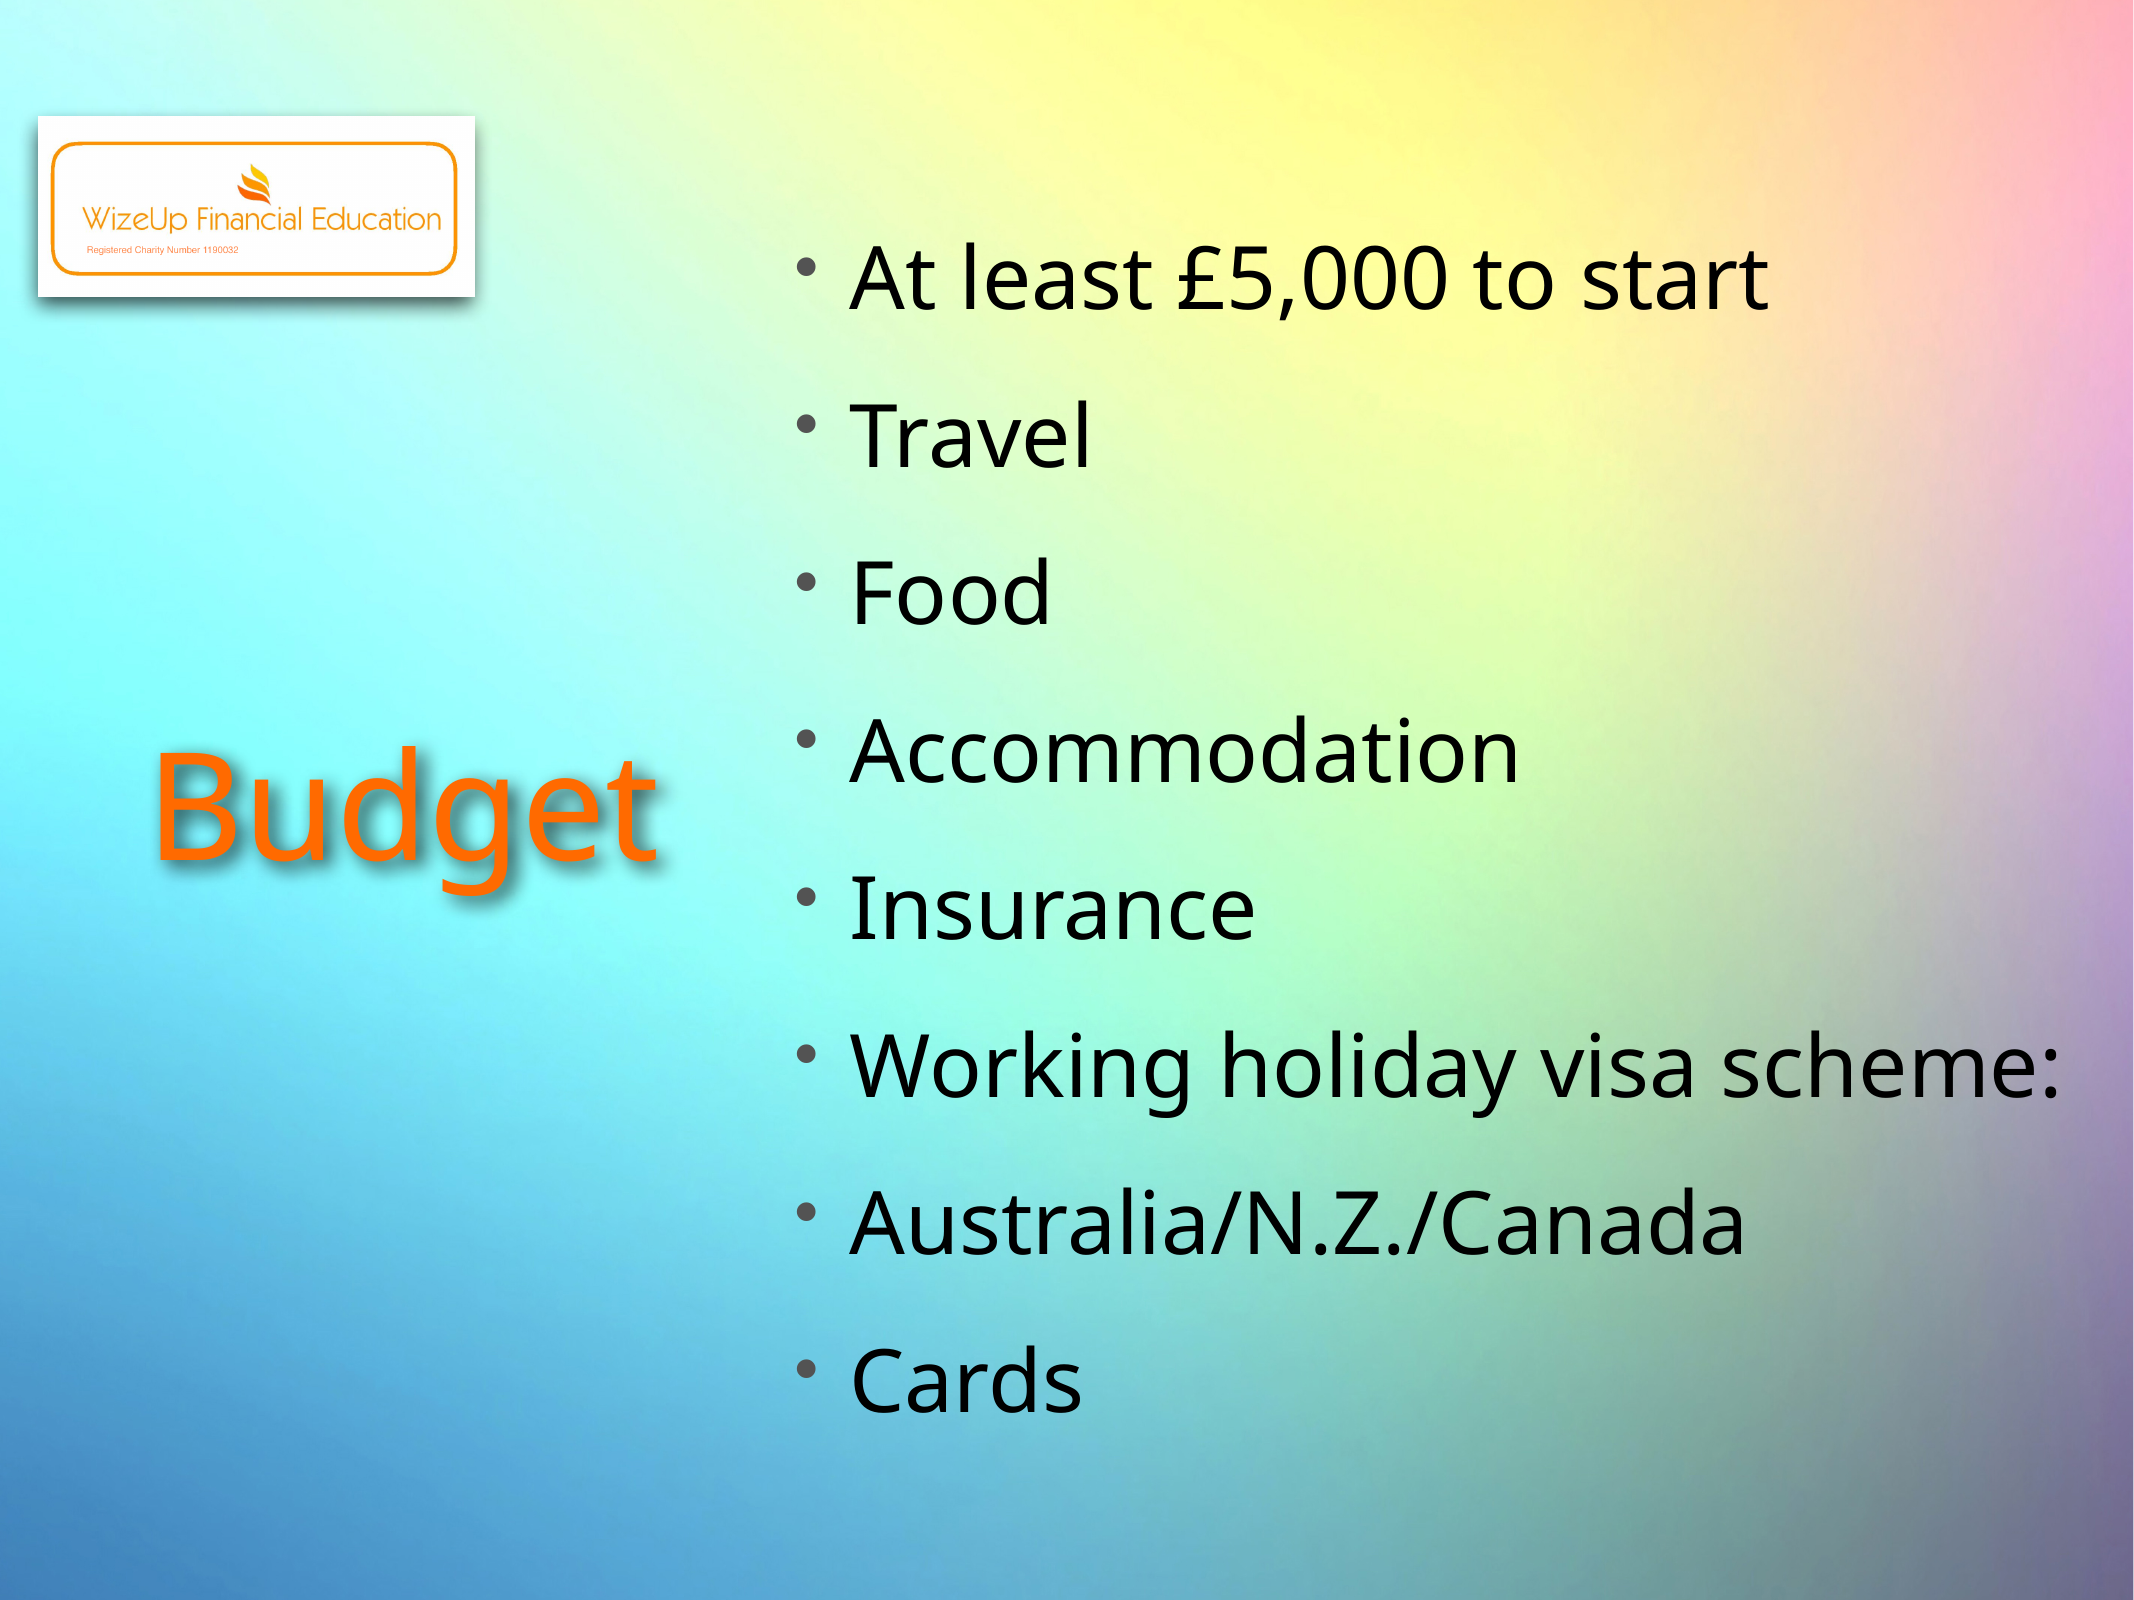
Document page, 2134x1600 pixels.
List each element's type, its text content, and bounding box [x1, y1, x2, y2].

text_box Budget [19, 701, 786, 899]
text_box At least £5,000 to start Travel Food Accommodation Insurance Working holiday visa scheme: Australia/N.Z./Canada Cards [786, 161, 2072, 1439]
picture [0, 0, 2134, 1600]
